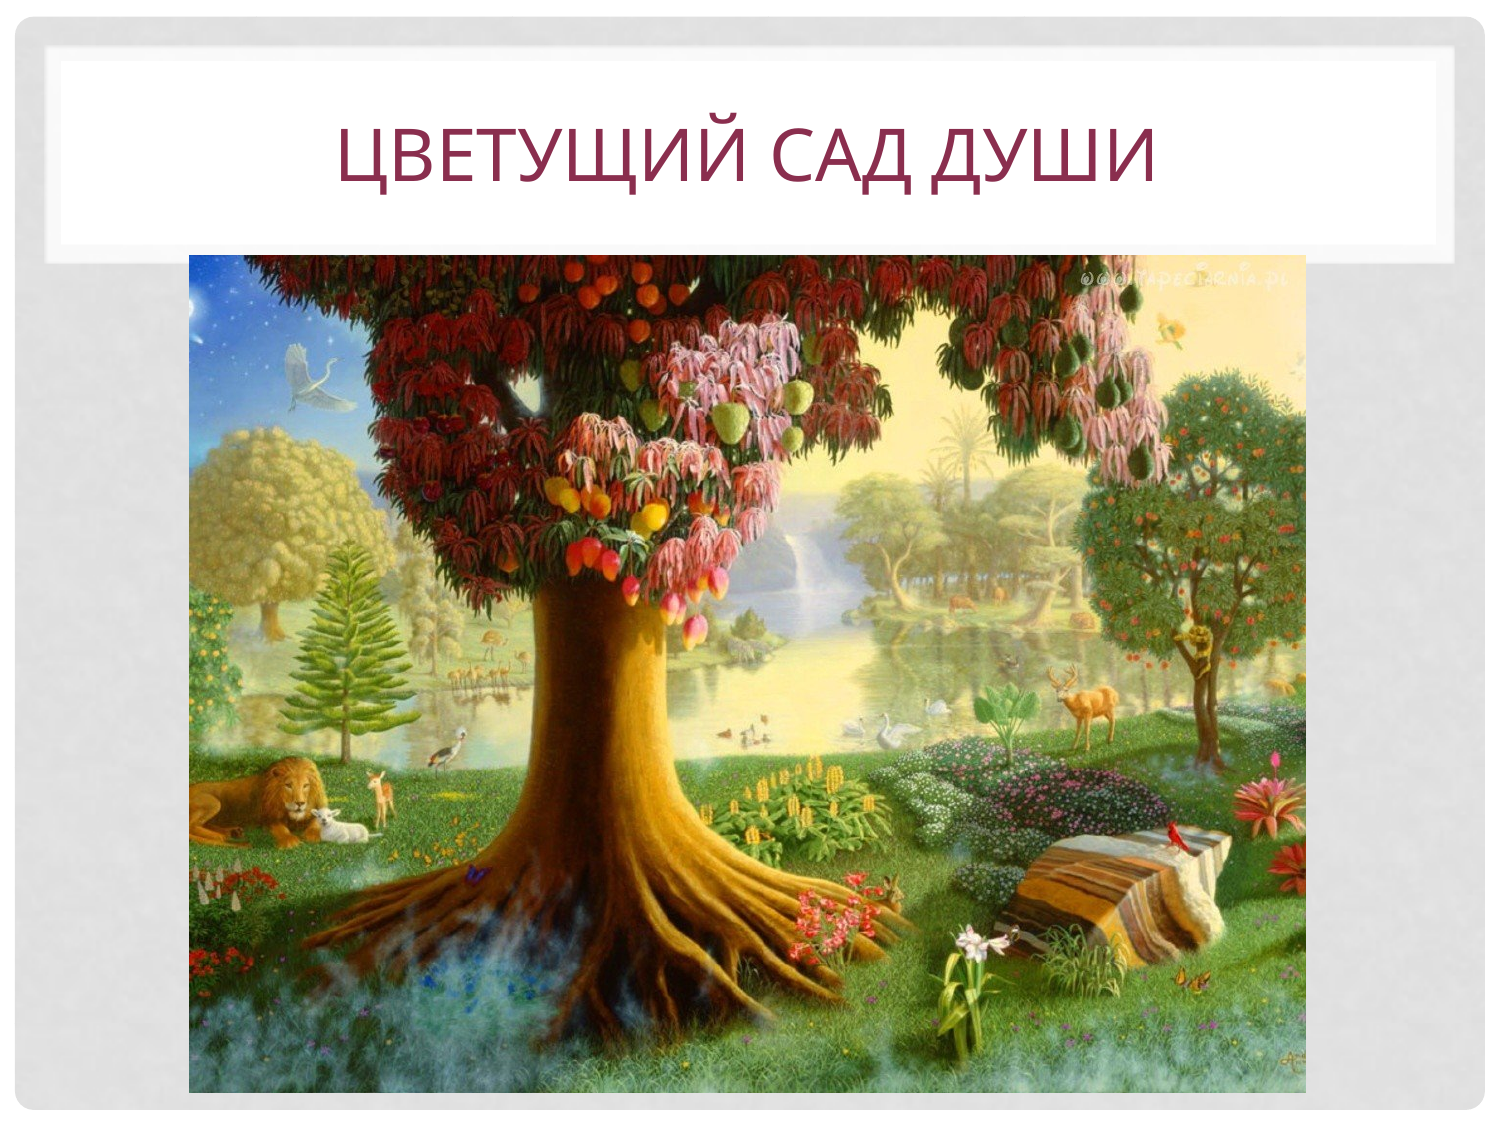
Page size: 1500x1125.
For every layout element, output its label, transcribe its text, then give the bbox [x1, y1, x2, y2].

title ЦВЕТУЩИЙ САД ДУШИ [69, 66, 1425, 238]
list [189, 255, 1306, 1093]
